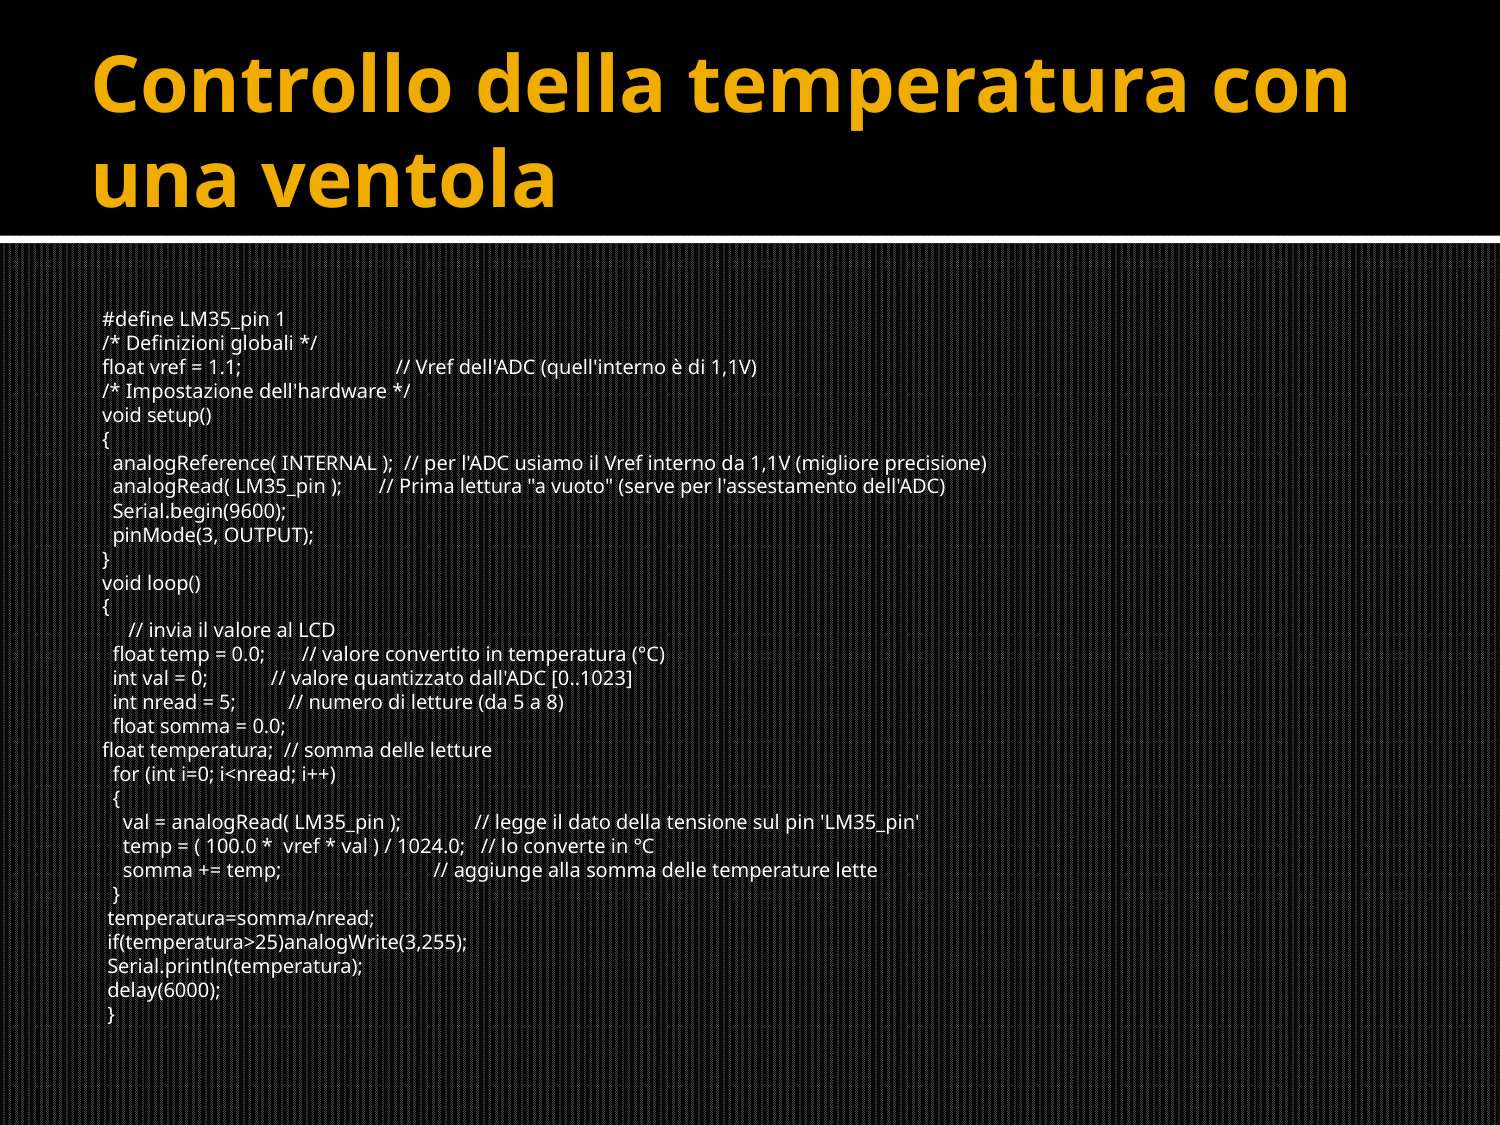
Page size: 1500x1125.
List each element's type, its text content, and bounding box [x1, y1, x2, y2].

list #define LM35_pin 1 /* Definizioni globali */ float vref = 1.1; // Vref dell'ADC (quell'interno è di 1,1V) /* Impostazione dell'hardware */ void setup() { analogReference( INTERNAL ); // per l'ADC usiamo il Vref interno da 1,1V (migliore precisione) analogRead( LM35_pin ); // Prima lettura "a vuoto" (serve per l'assestamento dell'ADC) Serial.begin(9600); pinMode(3, OUTPUT); } void loop() { // invia il valore al LCD float temp = 0.0; // valore convertito in temperatura (°C) int val = 0; // valore quantizzato dall'ADC [0..1023] int nread = 5; // numero di letture (da 5 a 8) float somma = 0.0; float temperatura; // somma delle letture for (int i=0; i<nread; i++) { val = analogRead( LM35_pin ); // legge il dato della tensione sul pin 'LM35_pin' temp = ( 100.0 * vref * val ) / 1024.0; // lo converte in °C somma += temp; // aggiunge alla somma delle temperature lette } temperatura=somma/nread; if(temperatura>25)analogWrite(3,255); Serial.println(temperatura); delay(6000); } [75, 291, 1425, 1050]
title Controllo della temperatura con una ventola [75, 25, 1425, 231]
